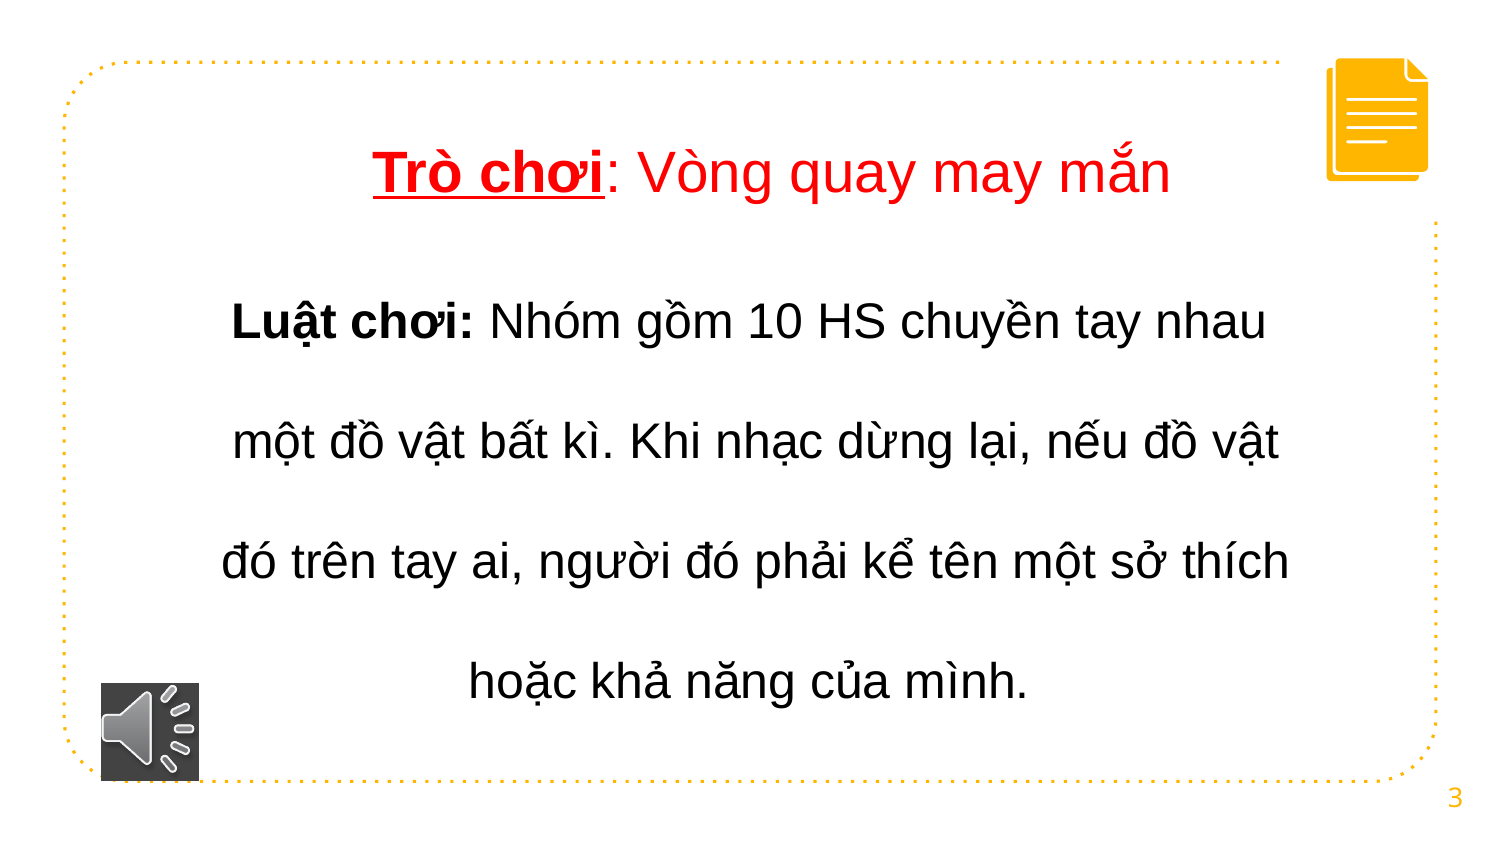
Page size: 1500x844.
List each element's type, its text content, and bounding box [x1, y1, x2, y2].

slide_number 3 [1411, 753, 1500, 844]
text_box Luật chơi: Nhóm gồm 10 HS chuyền tay nhau một đồ vật bất kì. Khi nhạc dừng lại, nếu đồ vật đó trên tay ai, người đó phải kể tên một sở thích hoặc khả năng của mình. [188, 220, 1324, 716]
picture [100, 681, 201, 782]
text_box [1326, 58, 1429, 182]
text_box Trò chơi: Vòng quay may mắn [357, 126, 1189, 212]
